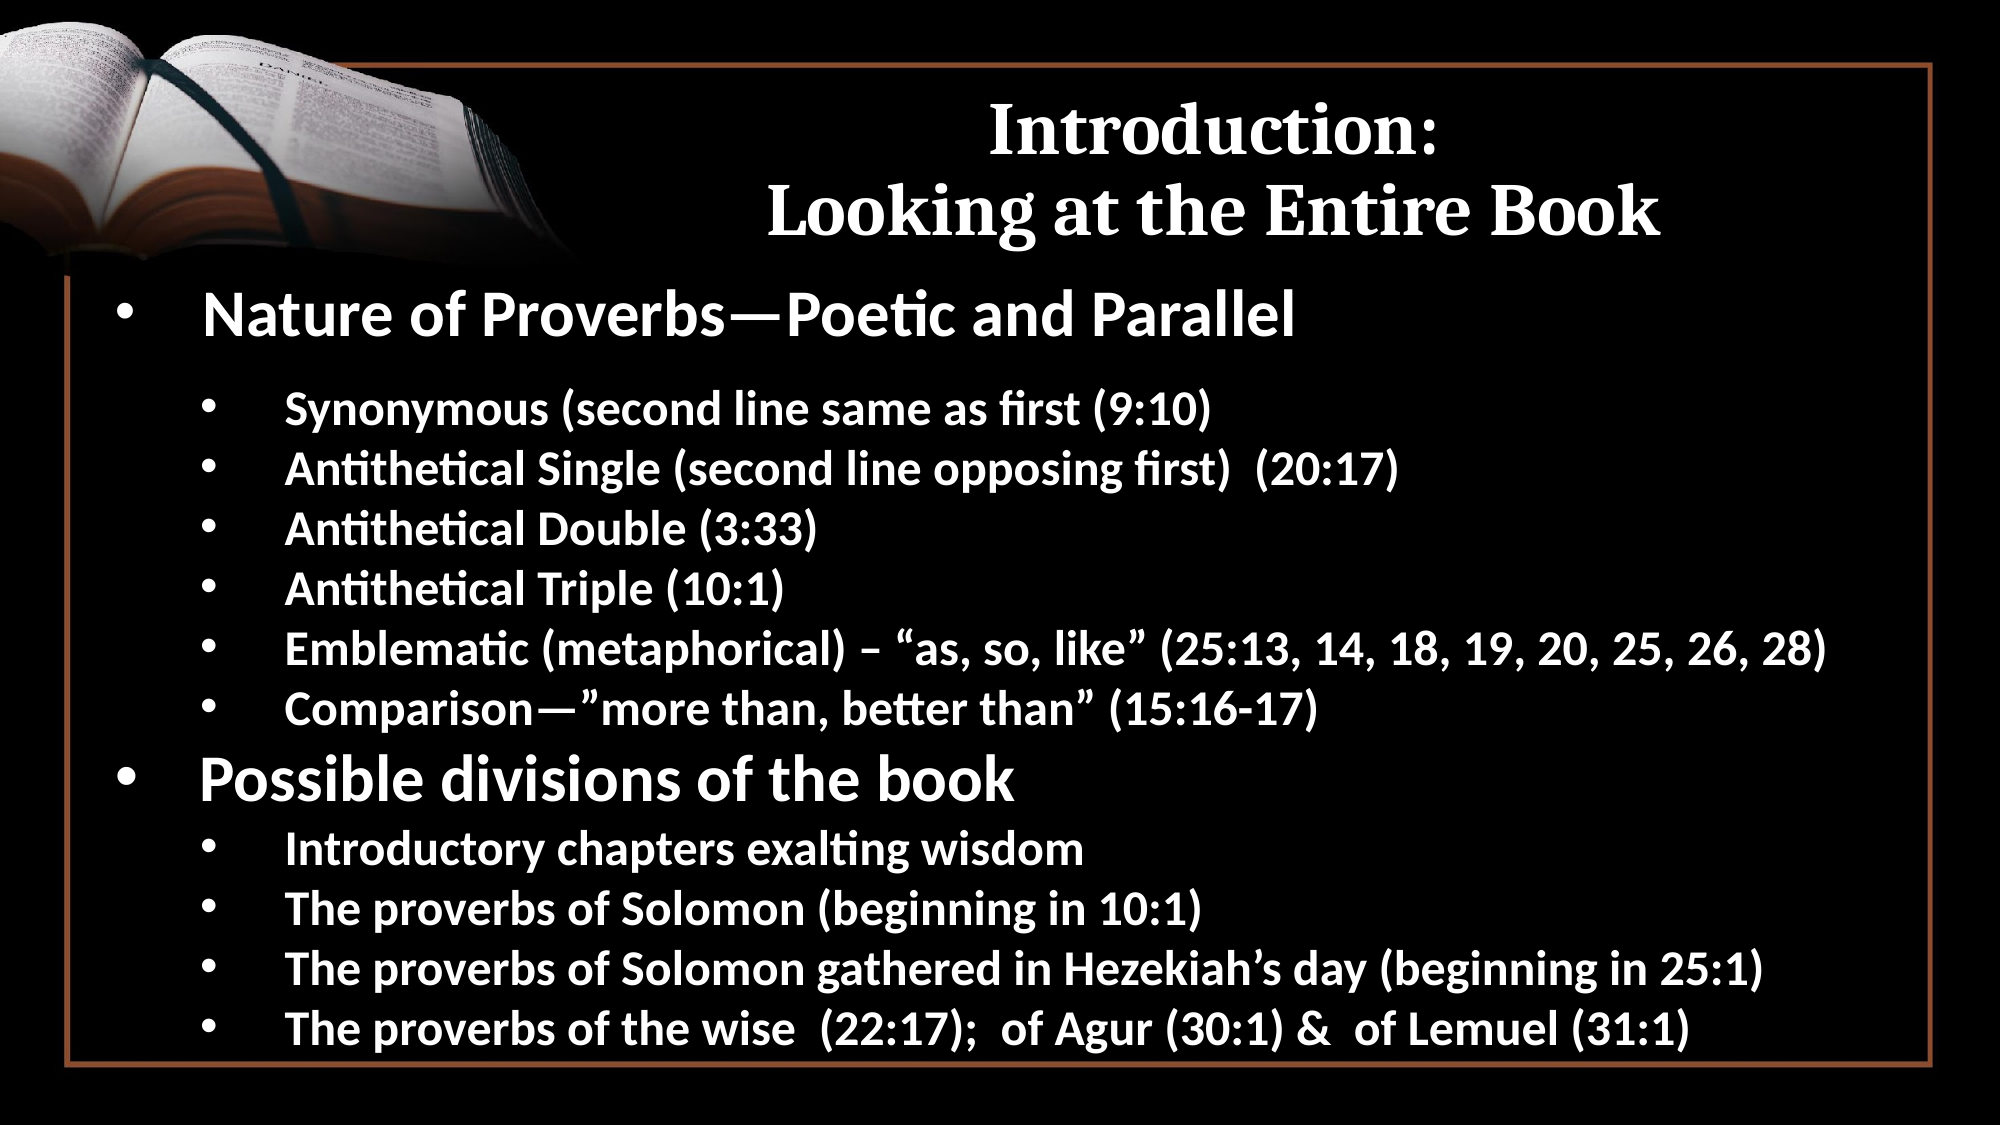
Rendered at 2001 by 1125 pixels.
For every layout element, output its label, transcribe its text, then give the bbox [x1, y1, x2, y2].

title Introduction: Looking at the Entire Book [488, 49, 1940, 293]
picture [0, 0, 2000, 1125]
text_box Nature of Proverbs—Poetic and Parallel Synonymous (second line same as first (9:10) Antithetical Single (second line opposing first) (20:17) Antithetical Double (3:33) Antithetical Triple (10:1) Emblematic (metaphorical) – “as, so, like” (25:13, 14, 18, 19, 20, 25, 26, 28) Comparison—”more than, better than” (15:16-17) Possible divisions of the book Introductory chapters exalting wisdom The proverbs of Solomon (beginning in 10:1) The proverbs of Solomon gathered in Hezekiah’s day (beginning in 25:1) The proverbs of the wise (22:17); of Agur (30:1) & of Lemuel (31:1) [99, 262, 1894, 1063]
